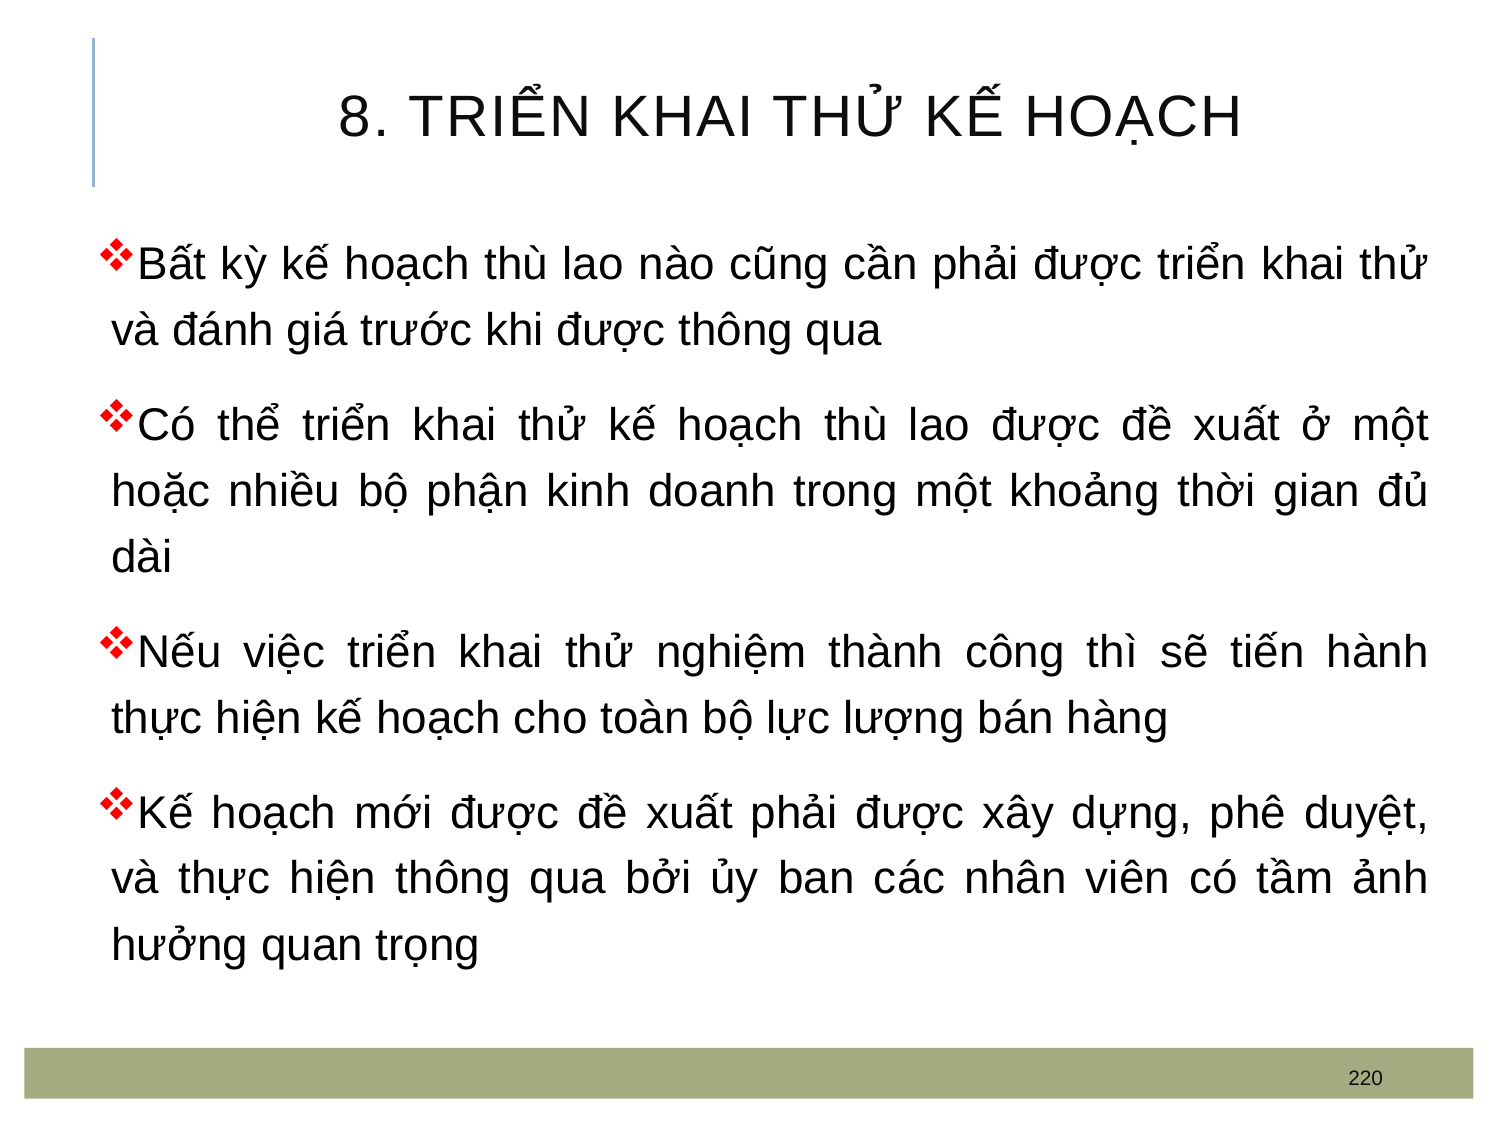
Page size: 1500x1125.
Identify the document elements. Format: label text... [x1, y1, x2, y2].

title 8. Triển khai thử kế hoạch [126, 27, 1475, 213]
slide_number 220 [1333, 1055, 1454, 1100]
list Bất kỳ kế hoạch thù lao nào cũng cần phải được triển khai thử và đánh giá trước khi được thông qua Có thể triển khai thử kế hoạch thù lao được đề xuất ở một hoặc nhiều bộ phận kinh doanh trong một khoảng thời gian đủ dài Nếu việc triển khai thử nghiệm thành công thì sẽ tiến hành thực hiện kế hoạch cho toàn bộ lực lượng bán hàng Kế hoạch mới được đề xuất phải được xây dựng, phê duyệt, và thực hiện thông qua bởi ủy ban các nhân viên có tầm ảnh hưởng quan trọng [88, 215, 1438, 988]
